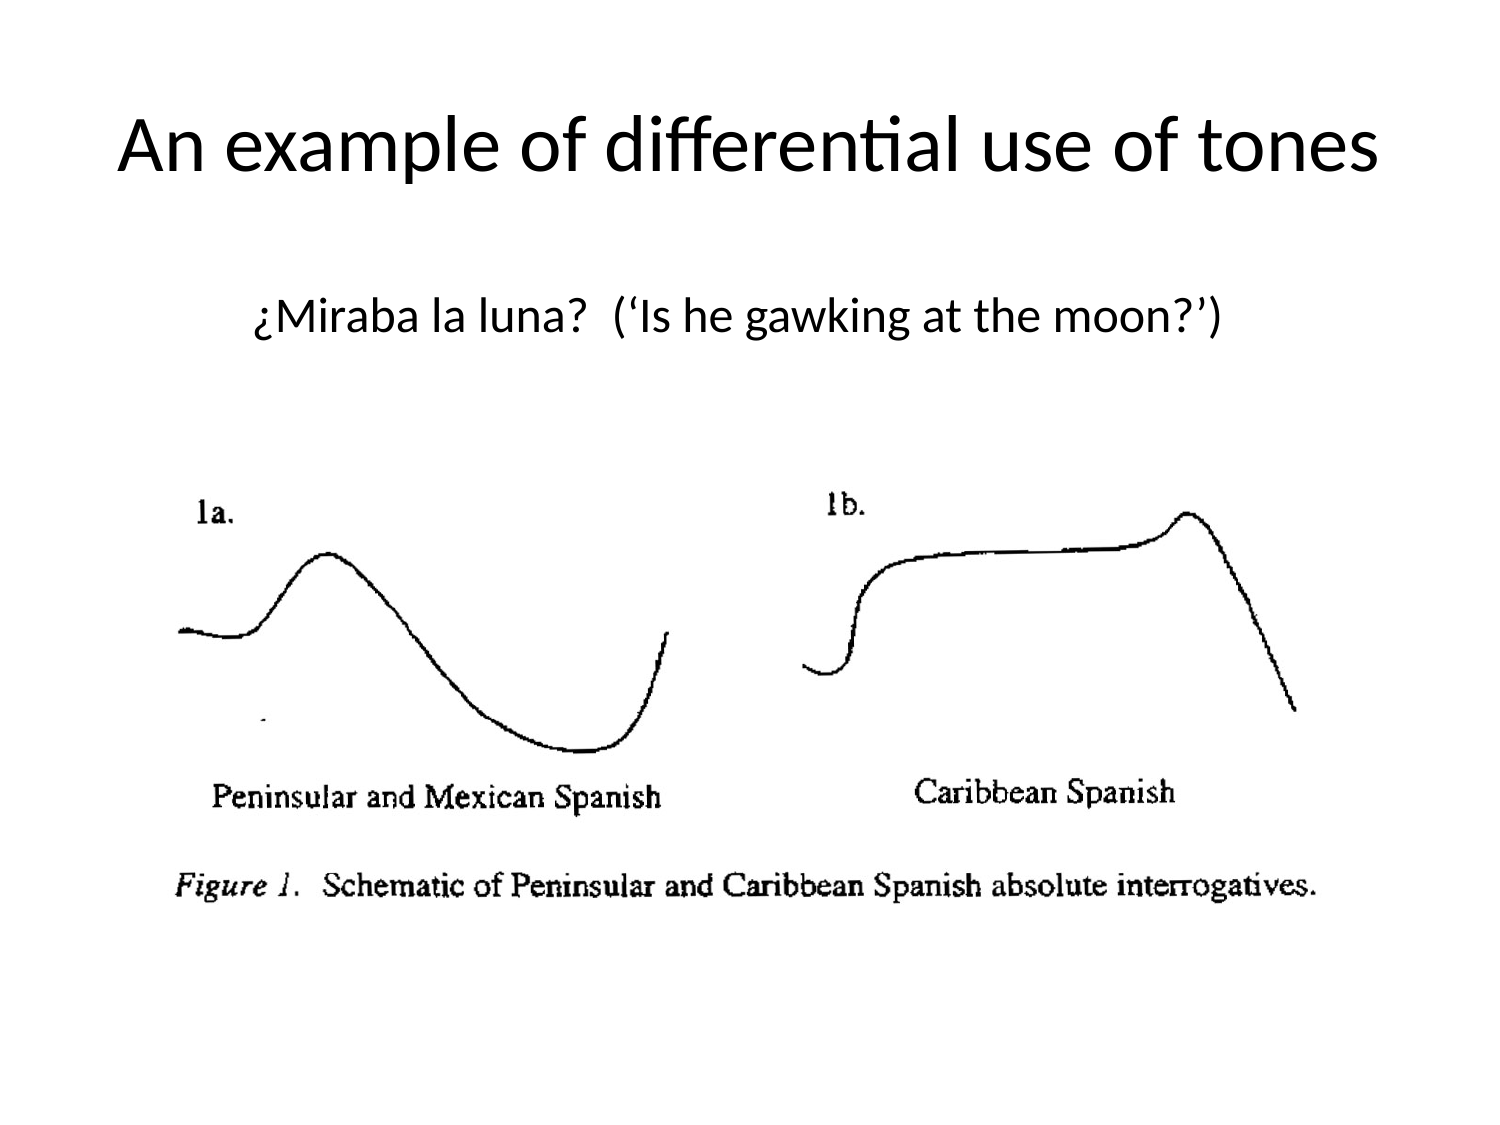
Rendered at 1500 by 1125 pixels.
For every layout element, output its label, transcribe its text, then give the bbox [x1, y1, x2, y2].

text_box ¿Miraba la luna? (‘Is he gawking at the moon?’) [225, 274, 1250, 350]
picture [137, 412, 1347, 971]
title An example of differential use of tones [75, 45, 1425, 233]
